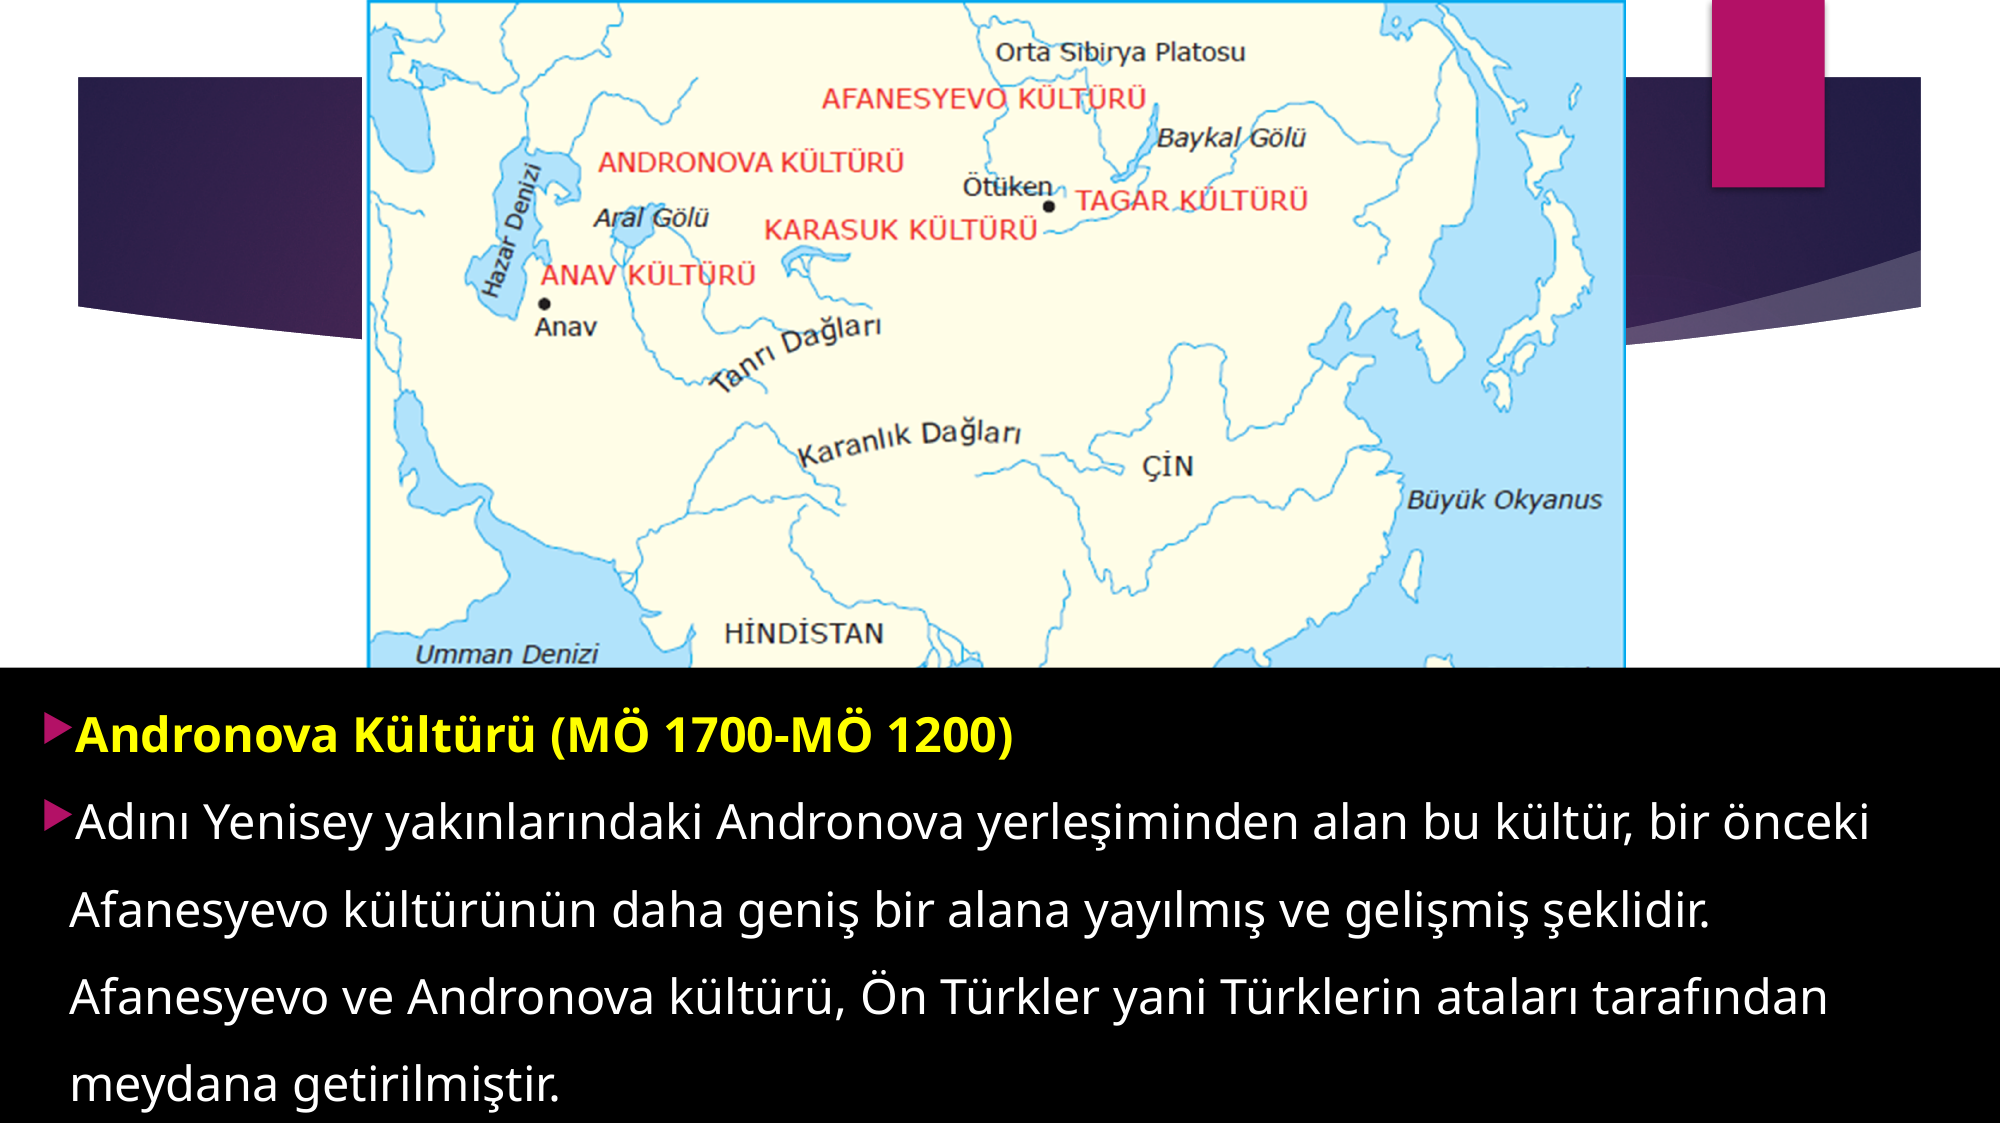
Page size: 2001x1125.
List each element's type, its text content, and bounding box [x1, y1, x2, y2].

list Andronova Kültürü (MÖ 1700-MÖ 1200) Adını Yenisey yakınlarındaki Andronova yerleşiminden alan bu kültür, bir önceki Afanesyevo kültürünün daha geniş bir alana yayılmış ve gelişmiş şeklidir. Afanesyevo ve Andronova kültürü, Ön Türkler yani Türklerin ataları tarafından meydana getirilmiştir. [0, 667, 2000, 1123]
picture [362, 0, 1626, 710]
